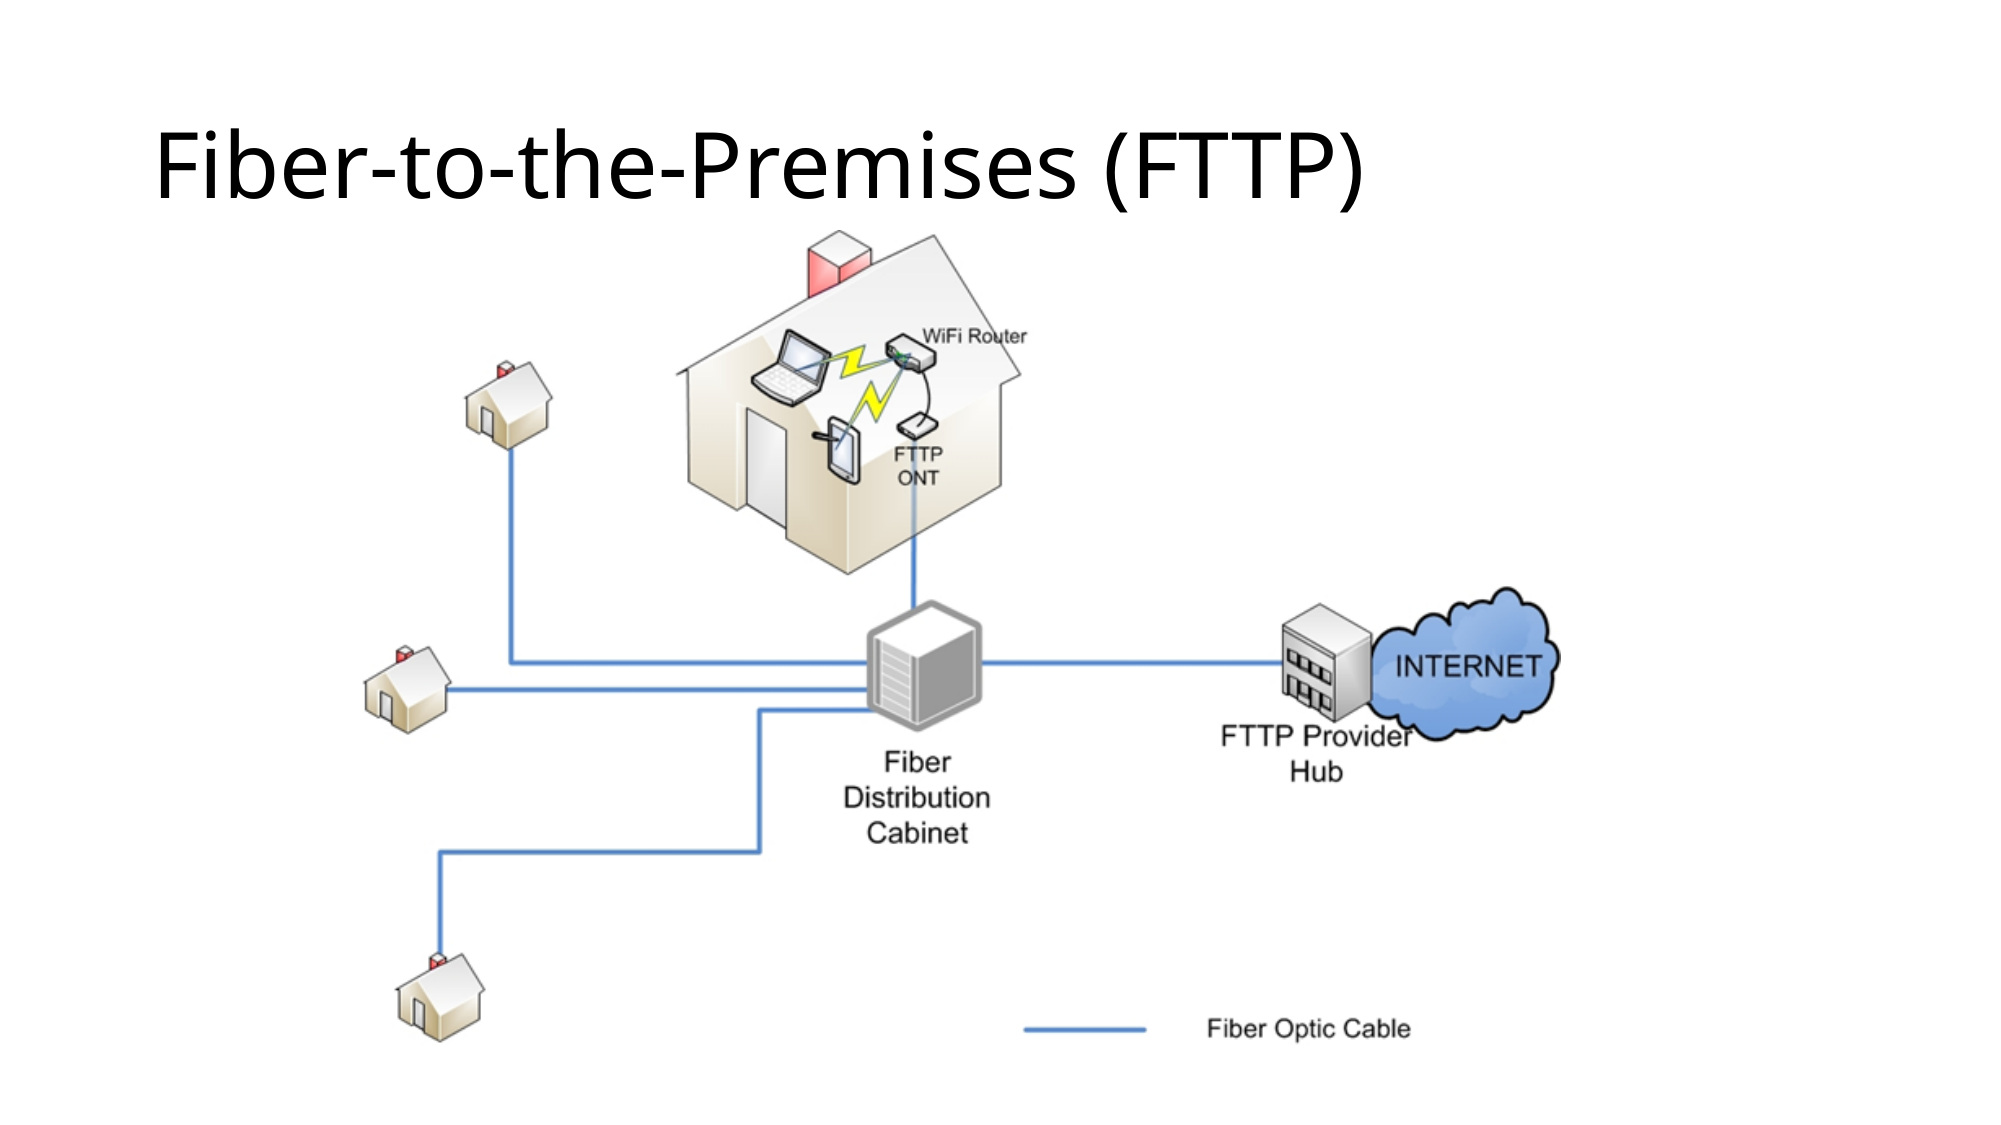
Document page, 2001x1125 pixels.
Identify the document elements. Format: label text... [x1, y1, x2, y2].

title Fiber-to-the-Premises (FTTP) [137, 59, 1863, 278]
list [362, 230, 1561, 1046]
